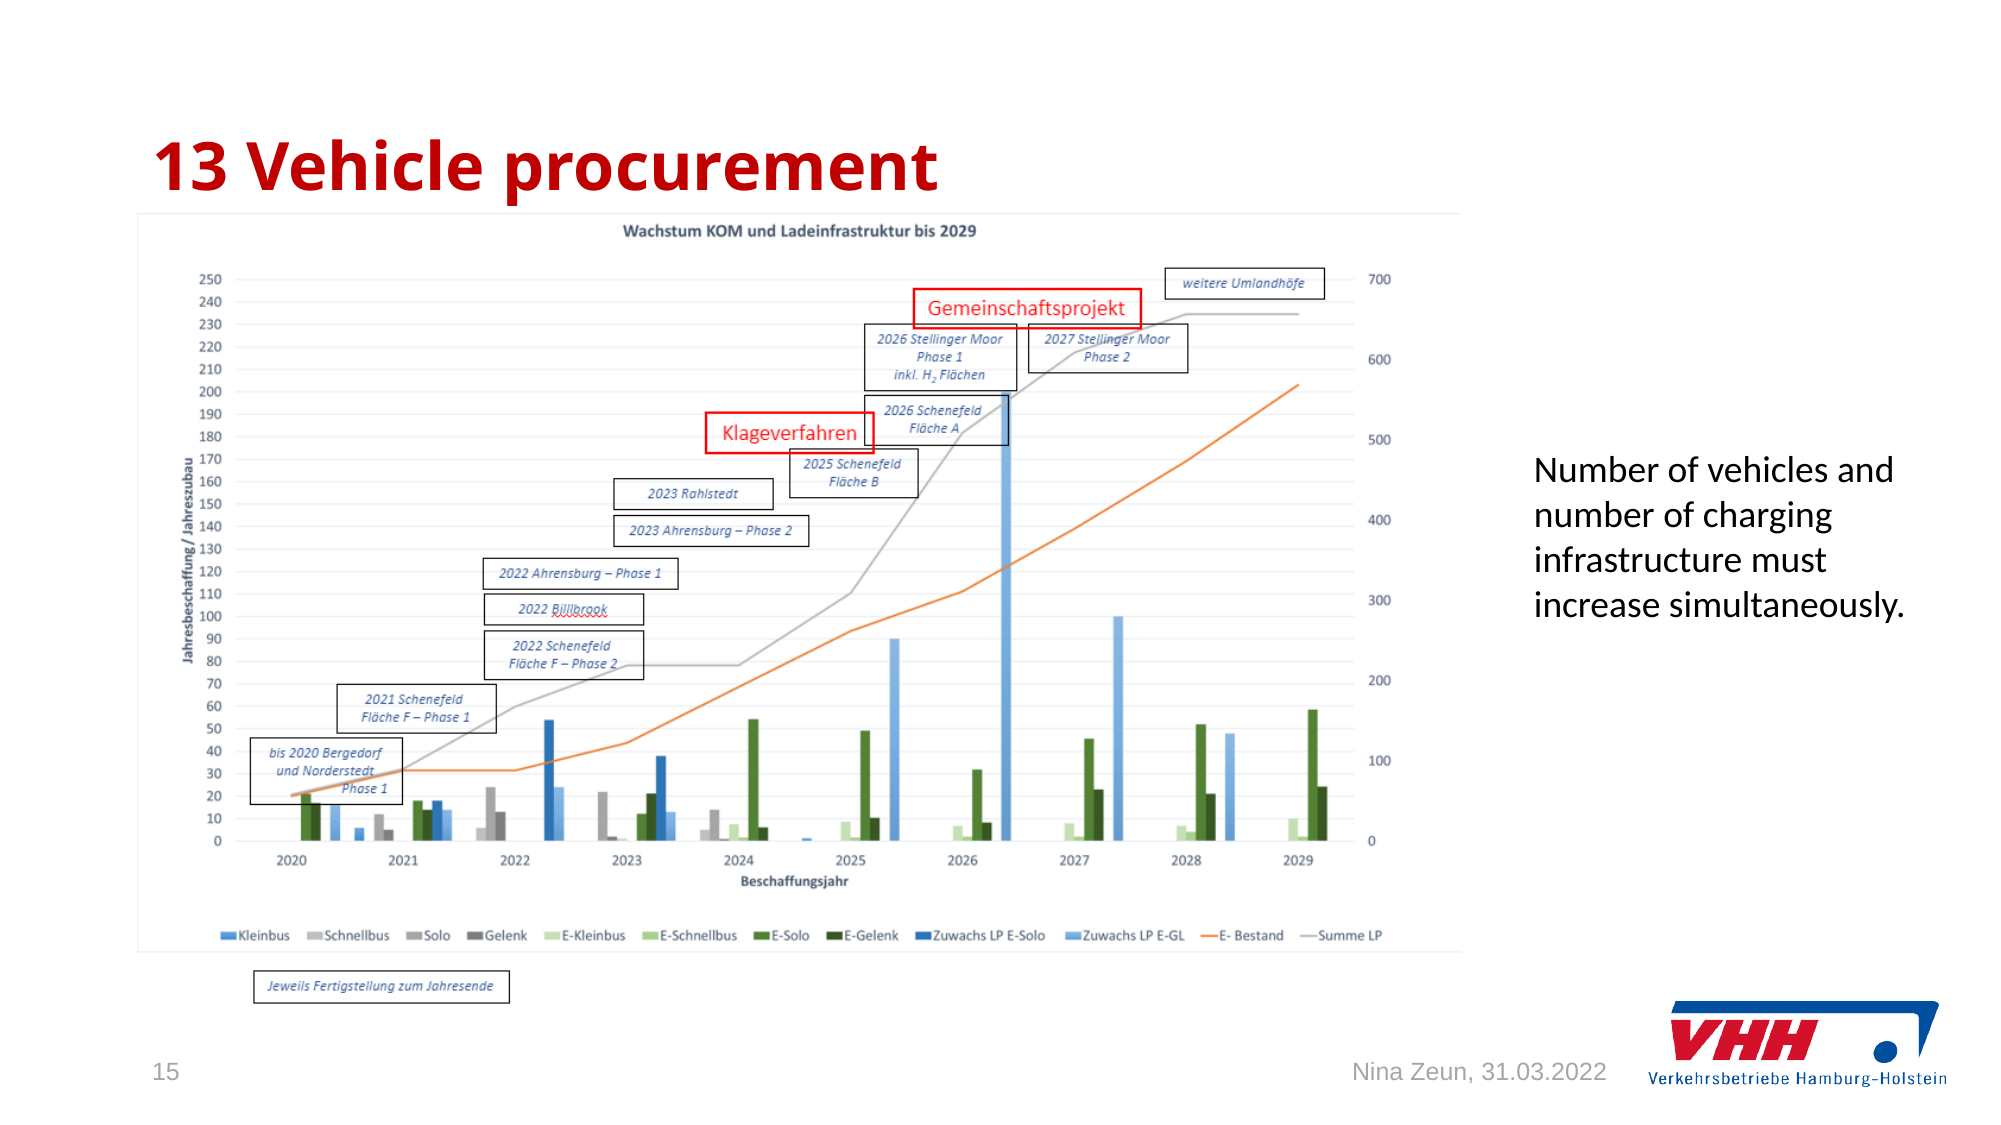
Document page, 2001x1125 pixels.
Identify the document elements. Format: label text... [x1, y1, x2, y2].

picture [1648, 1001, 1946, 1087]
title 13 Vehicle procurement [137, 59, 1863, 278]
picture [137, 213, 1462, 1017]
text_box Number of vehicles and number of charging infrastructure must increase simultaneously. [1519, 437, 1933, 633]
